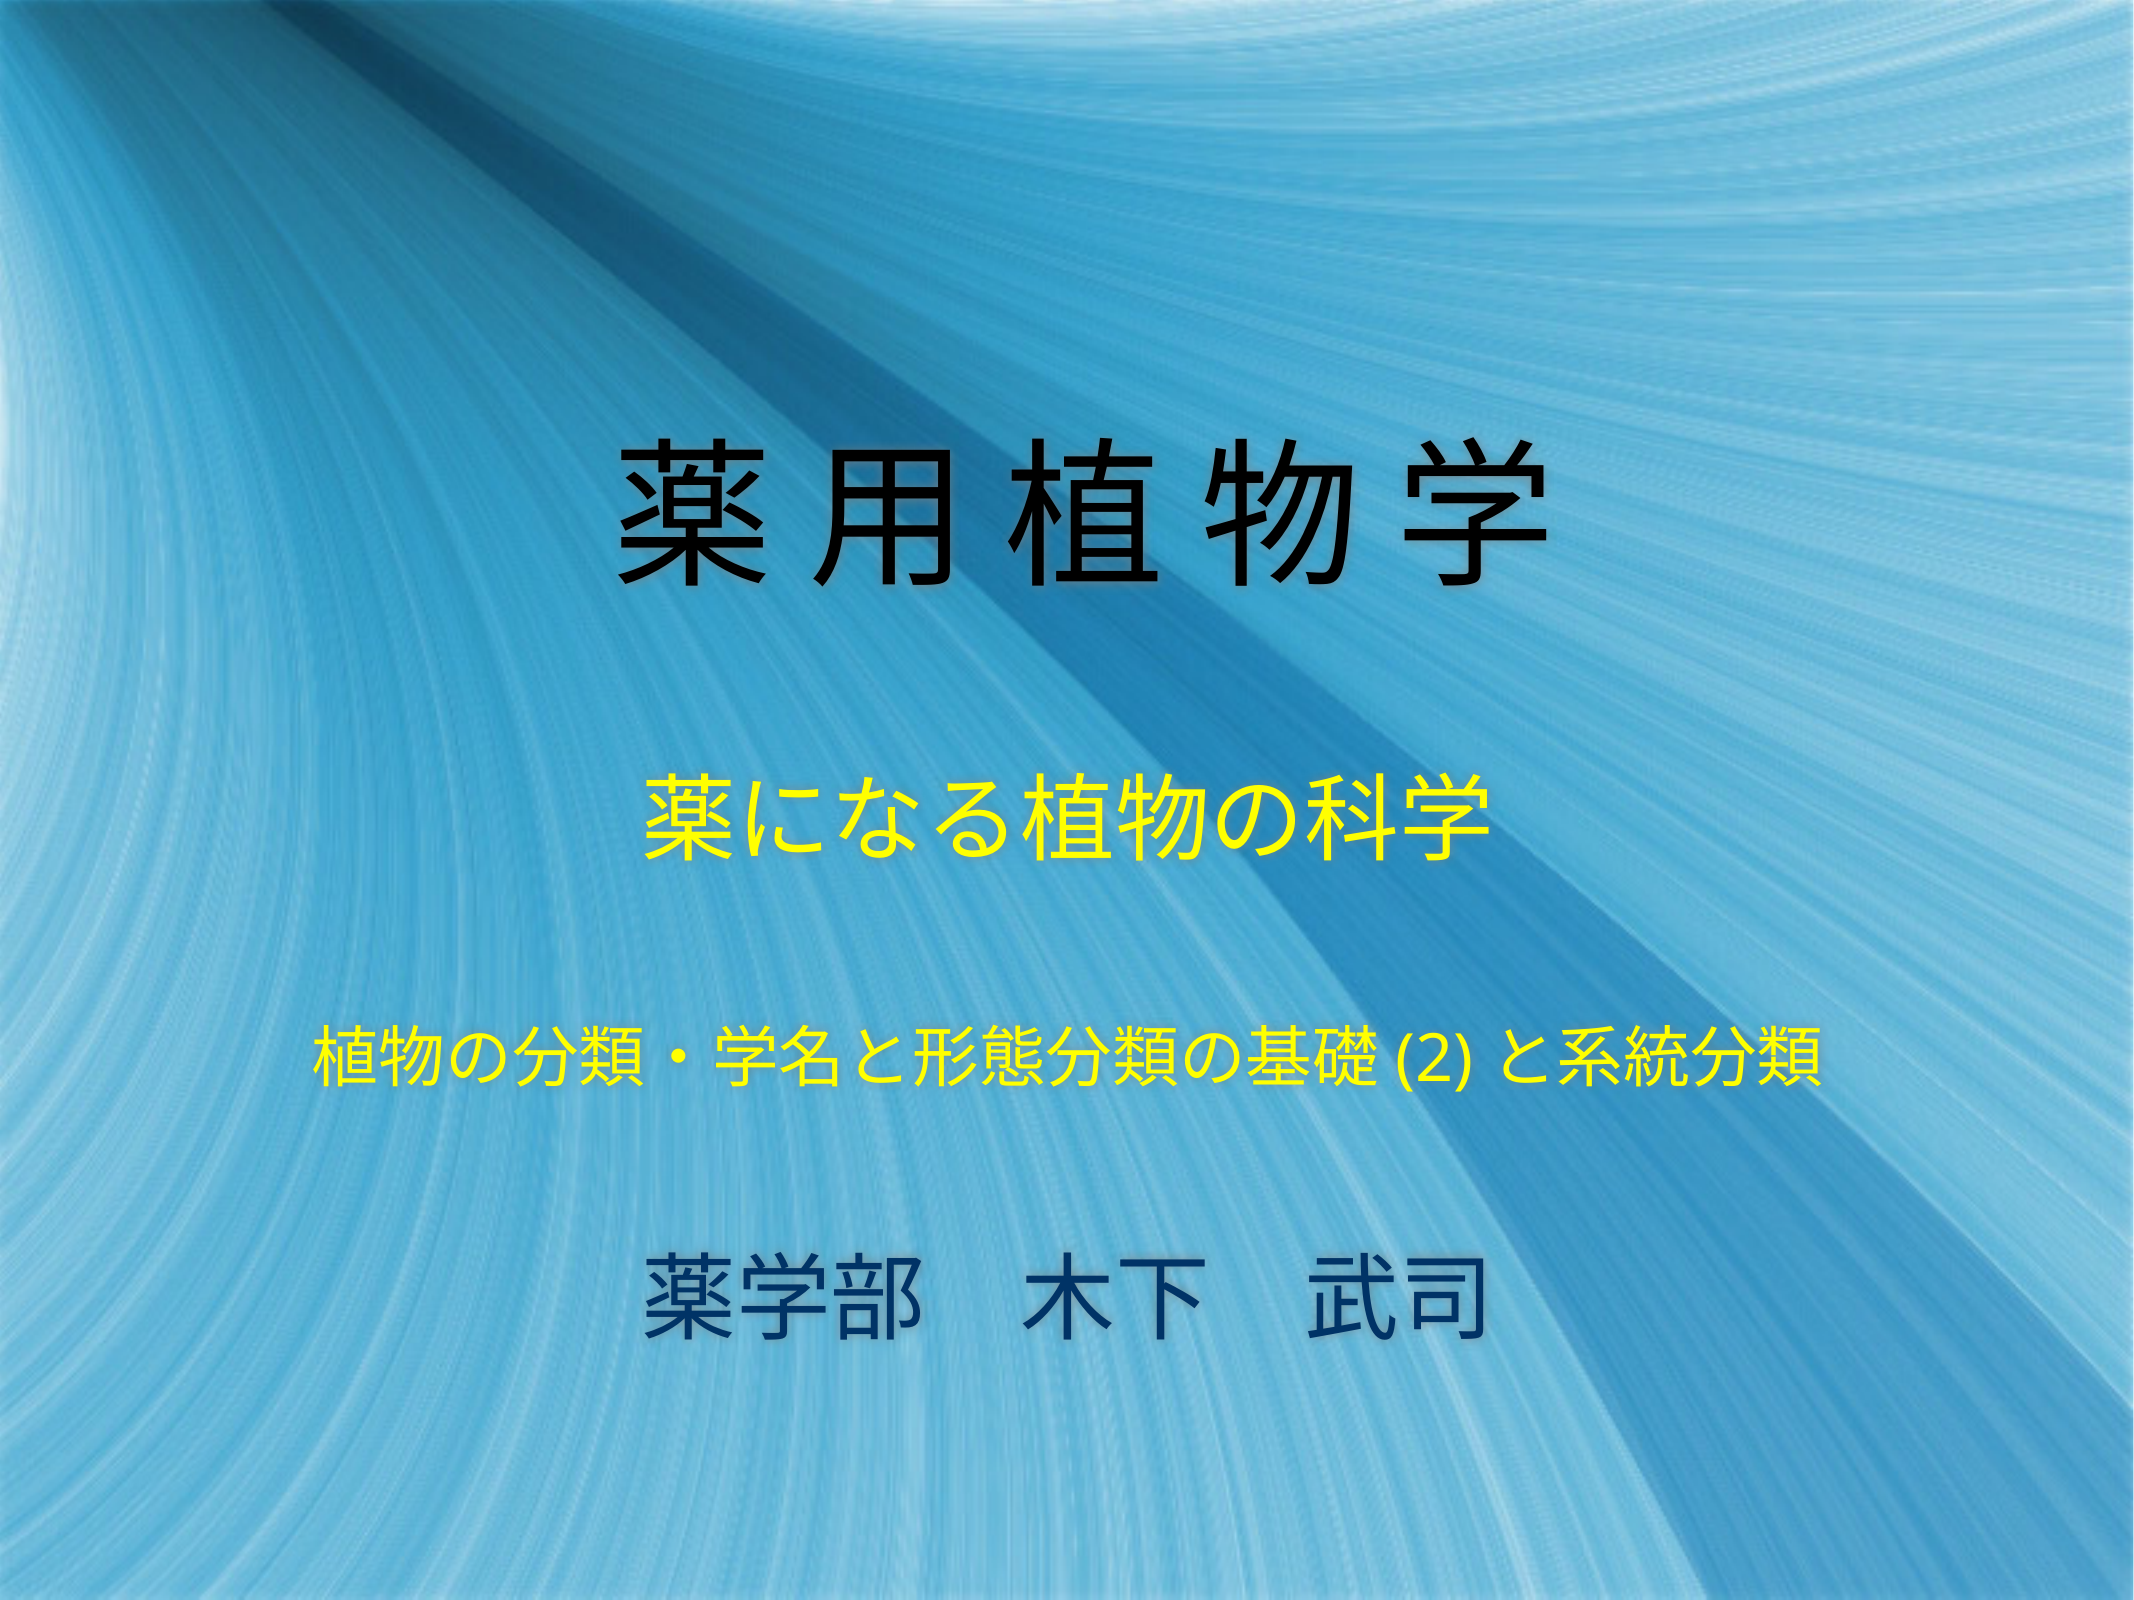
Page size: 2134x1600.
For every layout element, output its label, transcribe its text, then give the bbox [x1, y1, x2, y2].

list 薬になる植物の科学 植物の分類・学名と形態分類の基礎(2)と系統分類 薬学部 木下 武司 [237, 746, 1899, 1574]
title 薬 用 植 物 学 [177, 271, 1992, 748]
picture [0, 0, 2134, 1600]
